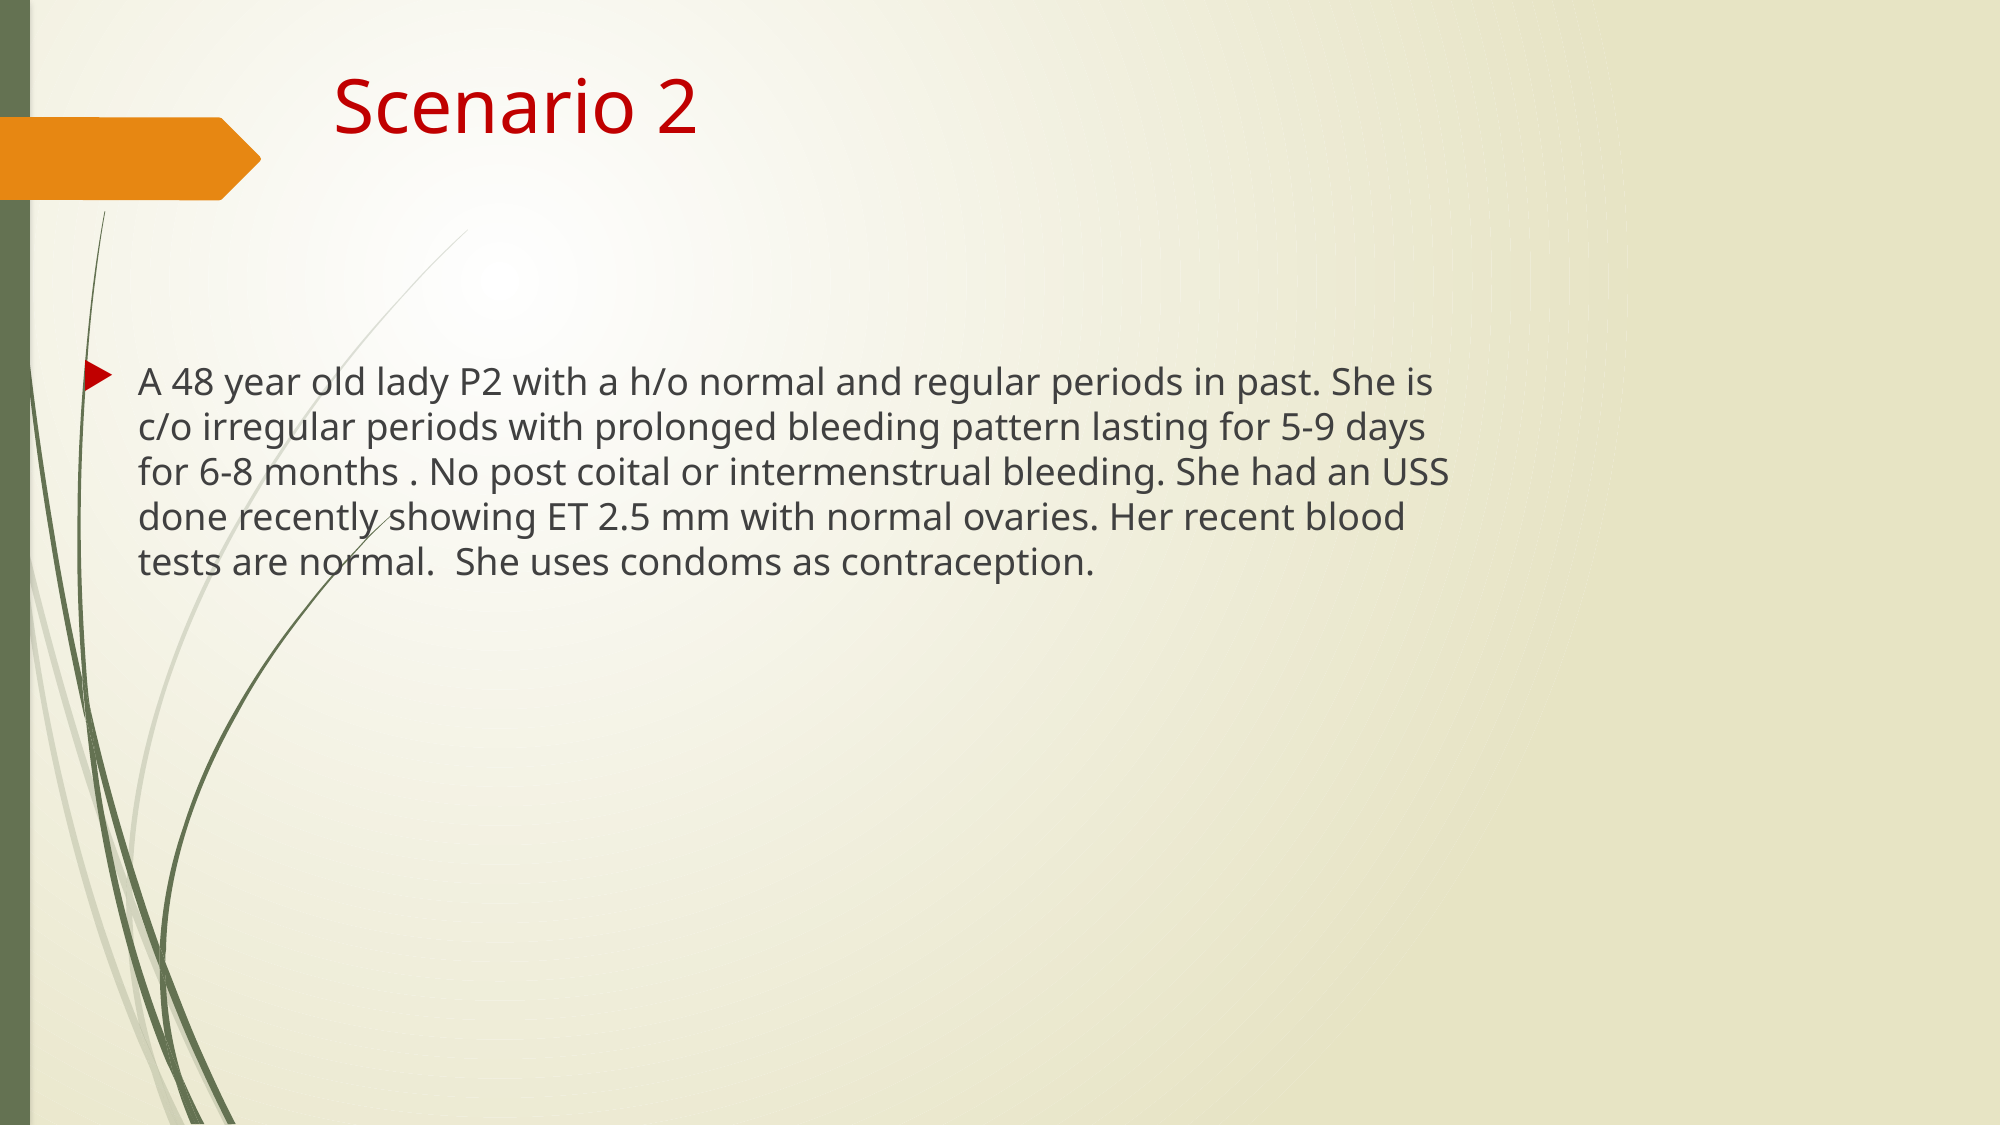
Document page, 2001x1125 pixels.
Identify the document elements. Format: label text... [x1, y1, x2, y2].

title Scenario 2 [45, 51, 1456, 269]
list A 48 year old lady P2 with a h/o normal and regular periods in past. She is c/o irregular periods with prolonged bleeding pattern lasting for 5-9 days for 6-8 months . No post coital or intermenstrual bleeding. She had an USS done recently showing ET 2.5 mm with normal ovaries. Her recent blood tests are normal. She uses condoms as contraception. [66, 219, 1477, 856]
